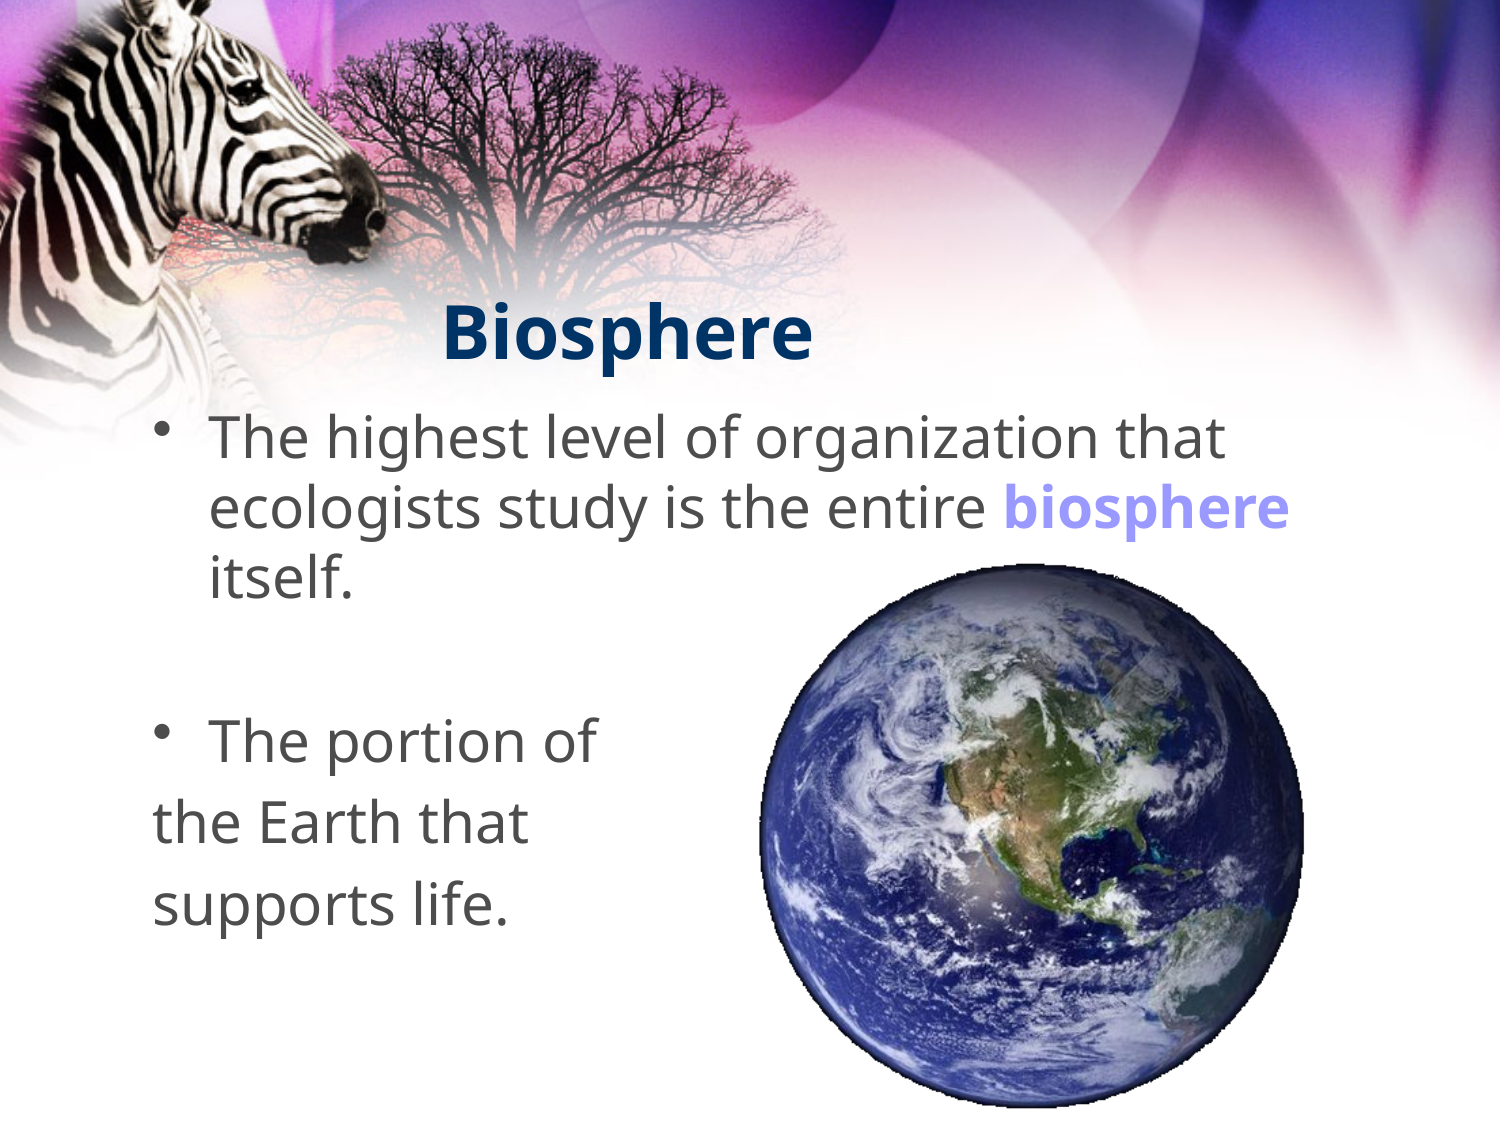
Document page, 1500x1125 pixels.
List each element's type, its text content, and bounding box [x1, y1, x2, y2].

title Biosphere [425, 287, 1500, 371]
list The highest level of organization that ecologists study is the entire biosphere itself. The portion of the Earth that supports life. [137, 392, 1392, 1125]
picture [0, 0, 1500, 1125]
picture [749, 563, 1338, 1125]
